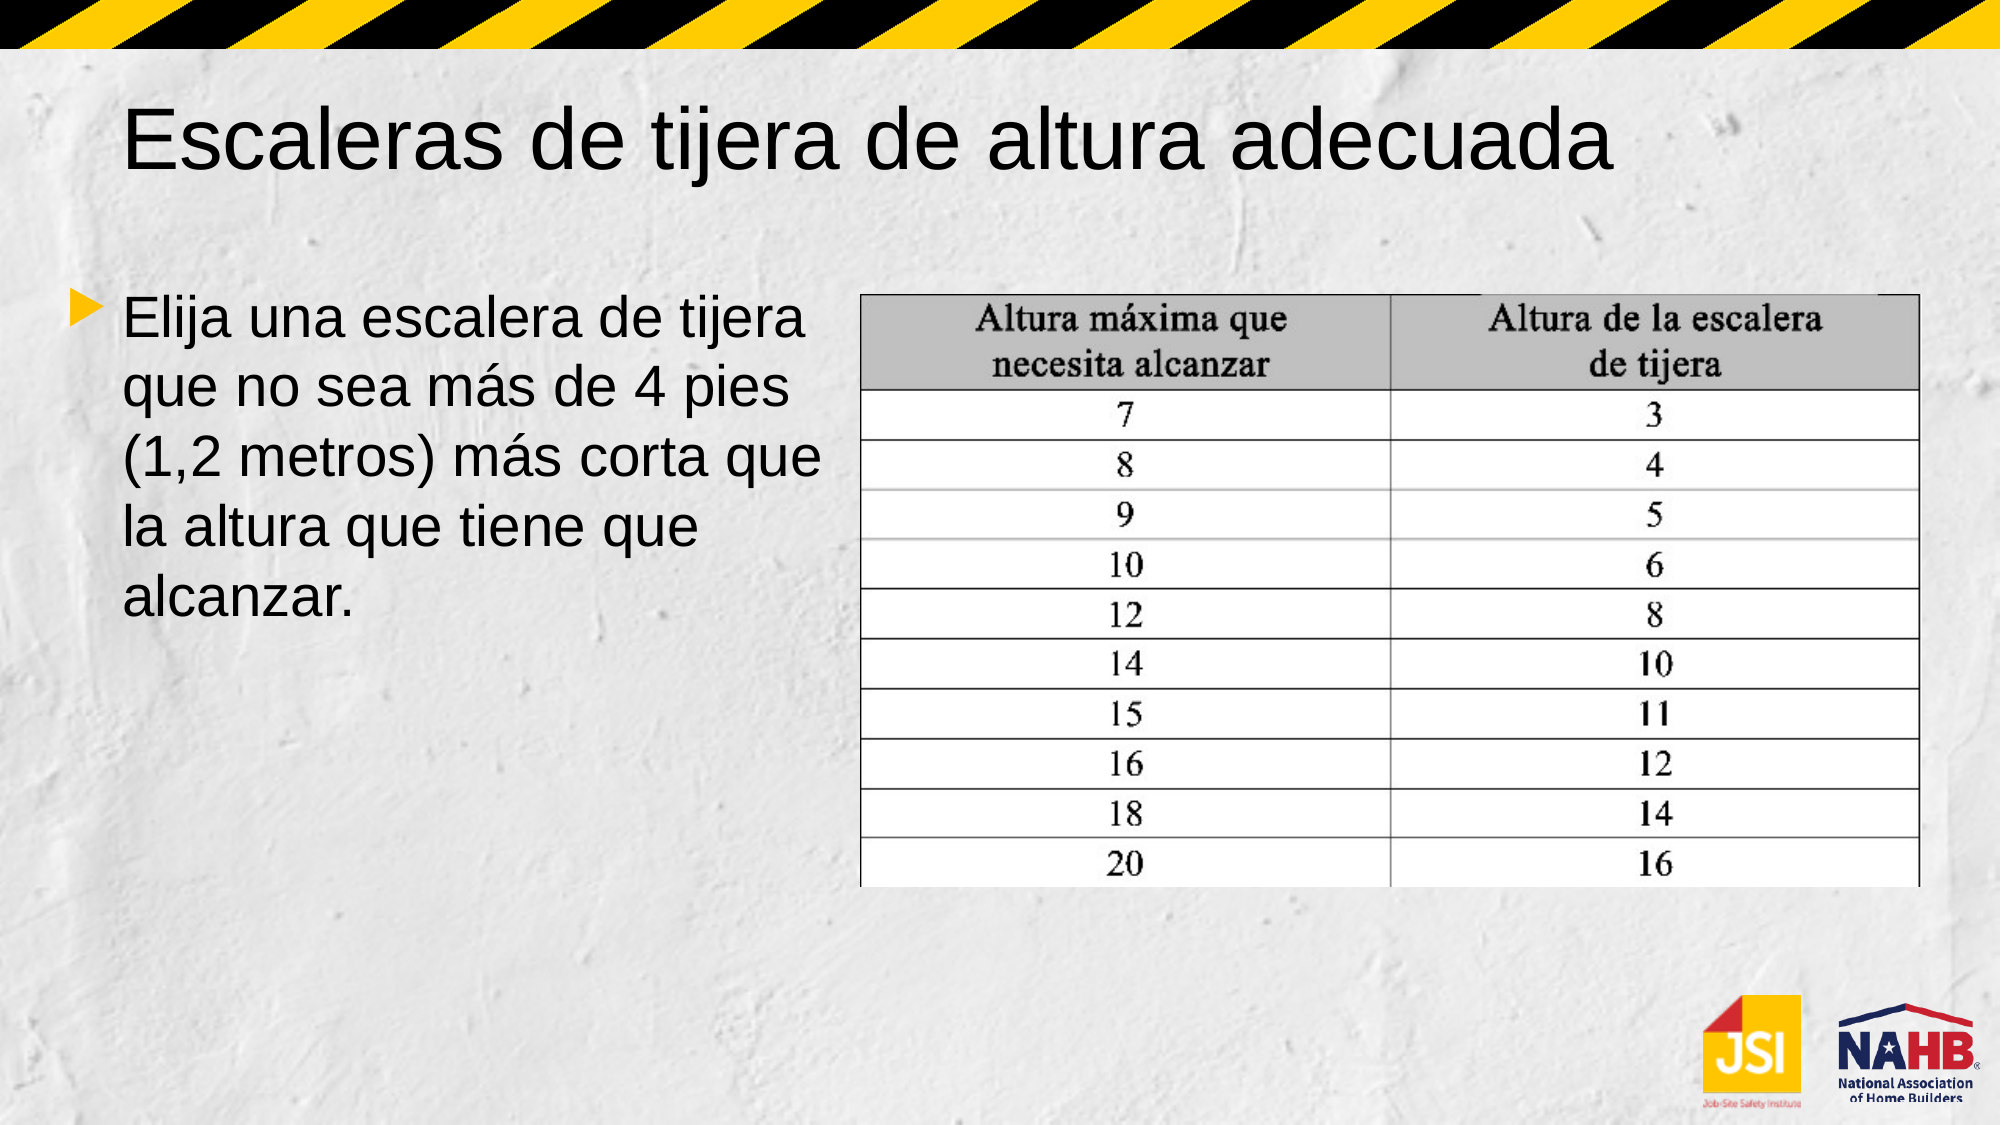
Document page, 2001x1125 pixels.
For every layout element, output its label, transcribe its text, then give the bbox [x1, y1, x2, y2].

title Escaleras de tijera de altura adecuada [106, 74, 1649, 304]
picture [859, 294, 1922, 887]
text_box Elija una escalera de tijera que no sea más de 4 pies (1,2 metros) más corta que la altura que tiene que alcanzar. [50, 271, 846, 960]
picture [1703, 995, 1801, 1109]
